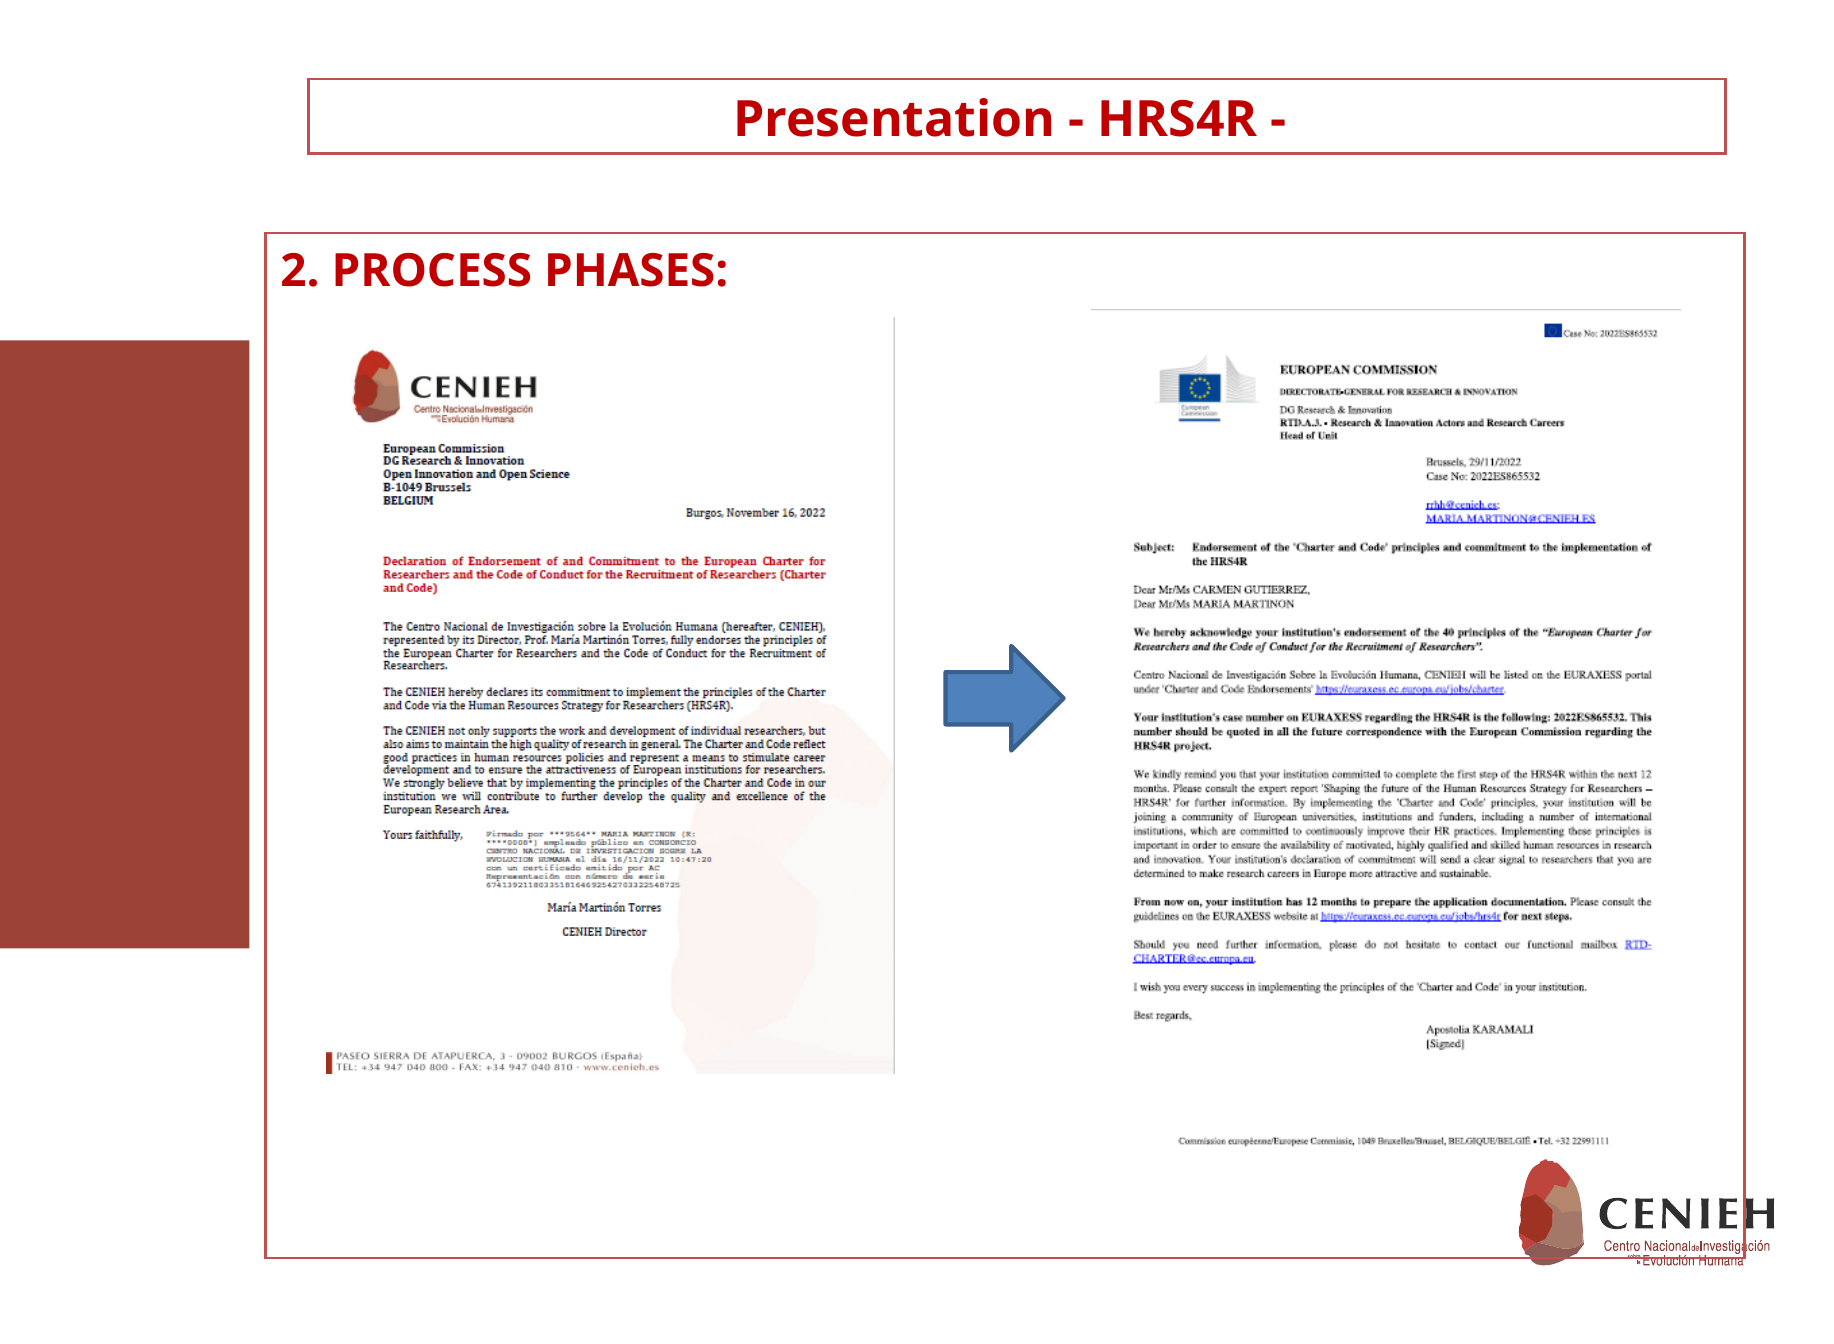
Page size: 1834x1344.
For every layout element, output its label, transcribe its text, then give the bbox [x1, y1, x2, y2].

text_box Presentation - HRS4R - [308, 78, 1726, 154]
picture [1091, 309, 1681, 1154]
text_box [943, 643, 1066, 753]
text_box [0, 0, 1832, 1342]
text_box 2. PROCESS PHASES: [265, 233, 1745, 1259]
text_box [1518, 1159, 1775, 1266]
picture [325, 317, 896, 1074]
